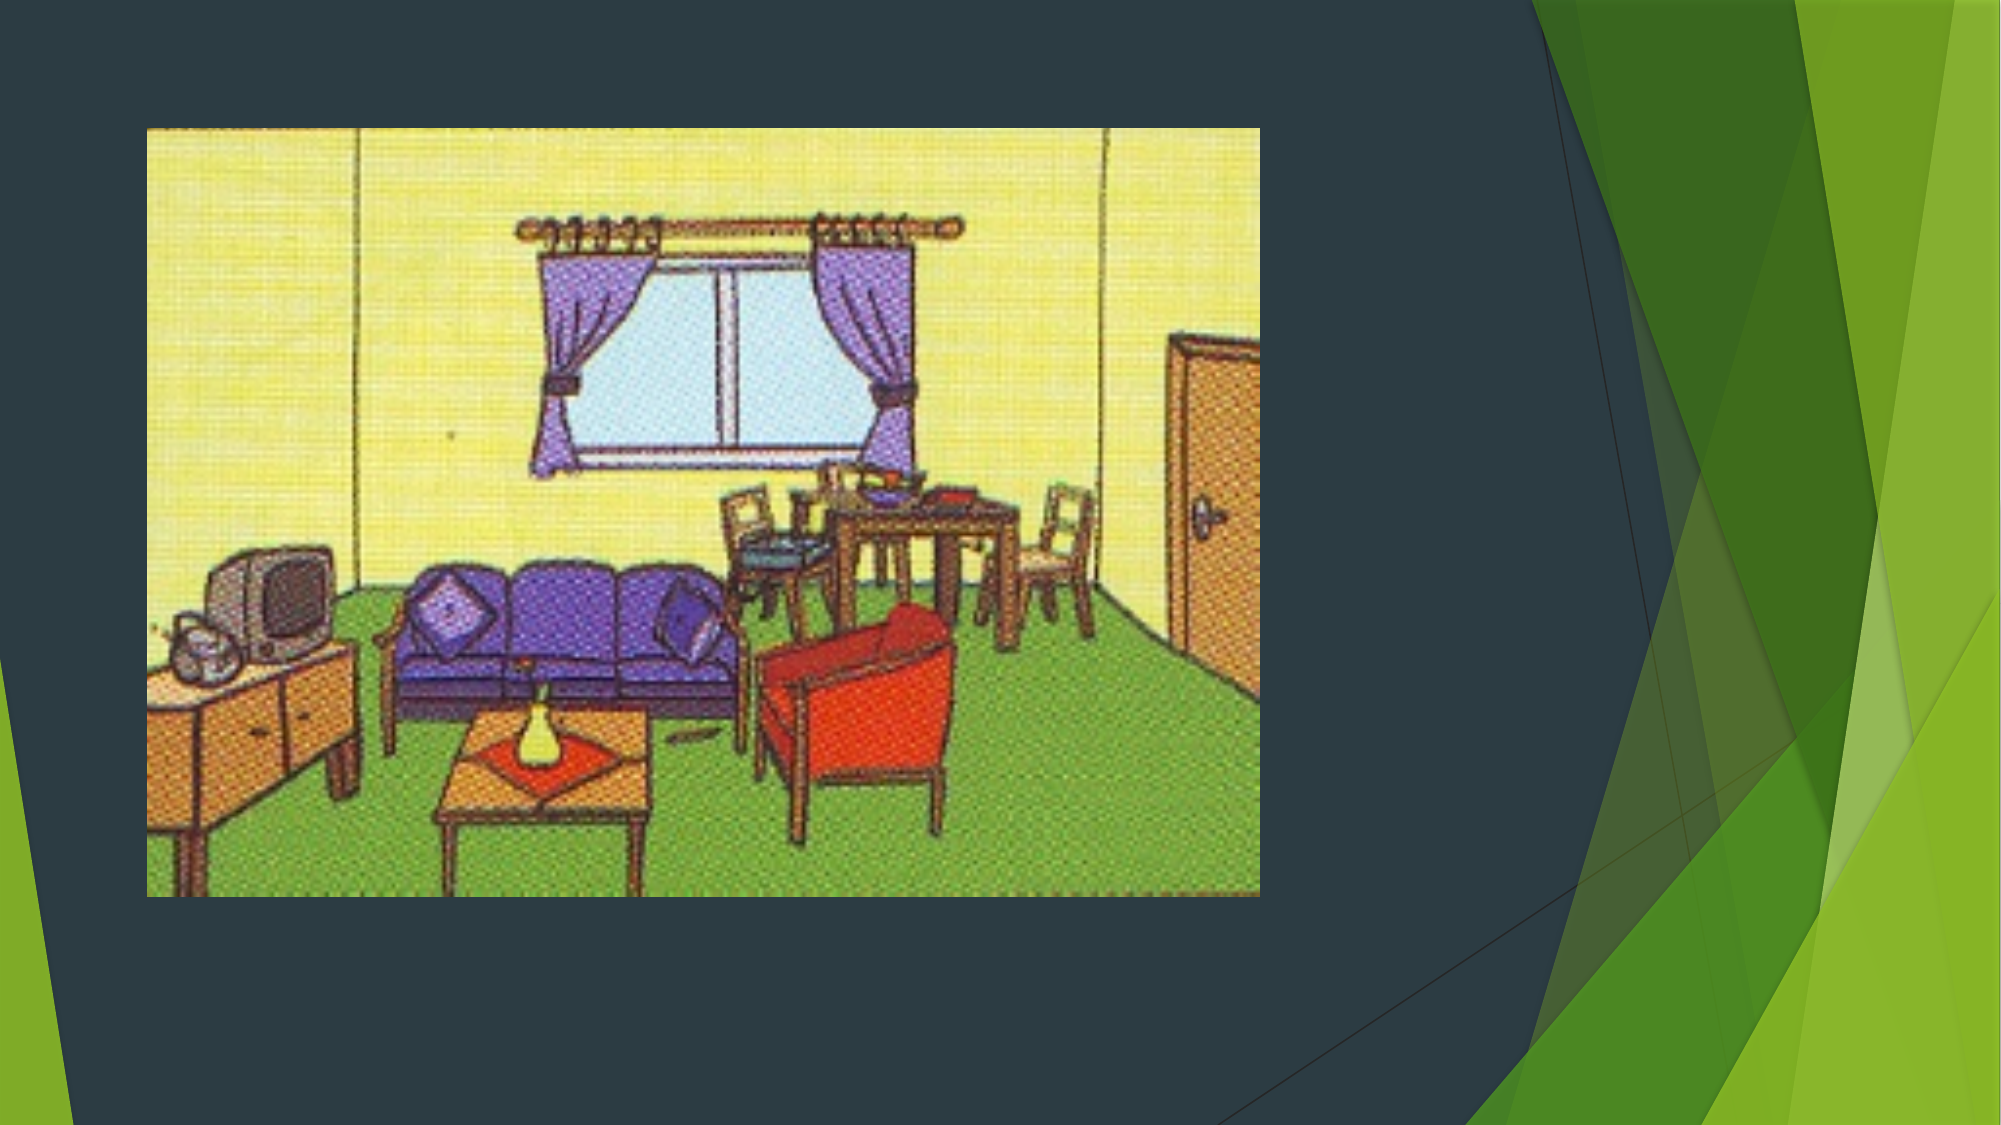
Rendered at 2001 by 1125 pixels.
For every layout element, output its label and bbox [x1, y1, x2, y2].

picture [147, 128, 1260, 897]
